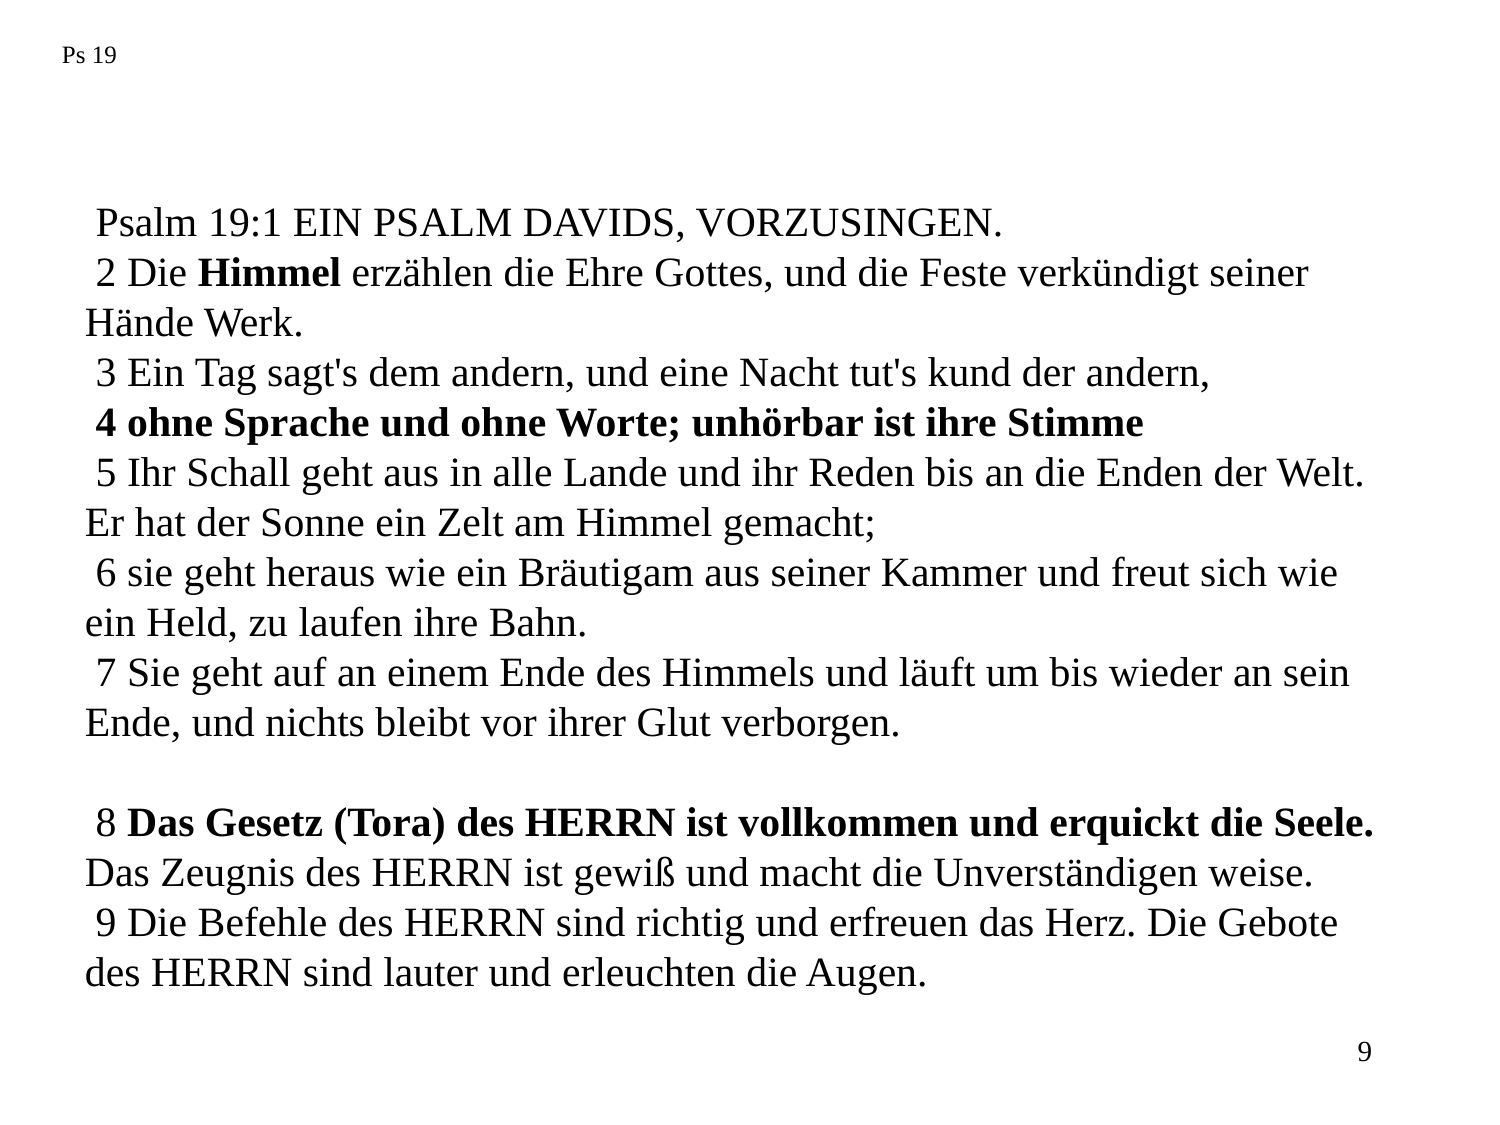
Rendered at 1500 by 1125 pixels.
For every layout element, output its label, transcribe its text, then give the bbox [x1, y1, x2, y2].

title Ps 19 [46, 34, 460, 73]
text_box Psalm 19:1 EIN PSALM DAVIDS, VORZUSINGEN. 2 Die Himmel erzählen die Ehre Gottes, und die Feste verkündigt seiner Hände Werk. 3 Ein Tag sagt's dem andern, und eine Nacht tut's kund der andern, 4 ohne Sprache und ohne Worte; unhörbar ist ihre Stimme 5 Ihr Schall geht aus in alle Lande und ihr Reden bis an die Enden der Welt. Er hat der Sonne ein Zelt am Himmel gemacht; 6 sie geht heraus wie ein Bräutigam aus seiner Kammer und freut sich wie ein Held, zu laufen ihre Bahn. 7 Sie geht auf an einem Ende des Himmels und läuft um bis wieder an sein Ende, und nichts bleibt vor ihrer Glut verborgen. 8 Das Gesetz (Tora) des HERRN ist vollkommen und erquickt die Seele. Das Zeugnis des HERRN ist gewiß und macht die Unverständigen weise. 9 Die Befehle des HERRN sind richtig und erfreuen das Herz. Die Gebote des HERRN sind lauter und erleuchten die Augen. [70, 187, 1395, 1003]
slide_number 9 [1074, 1024, 1388, 1101]
